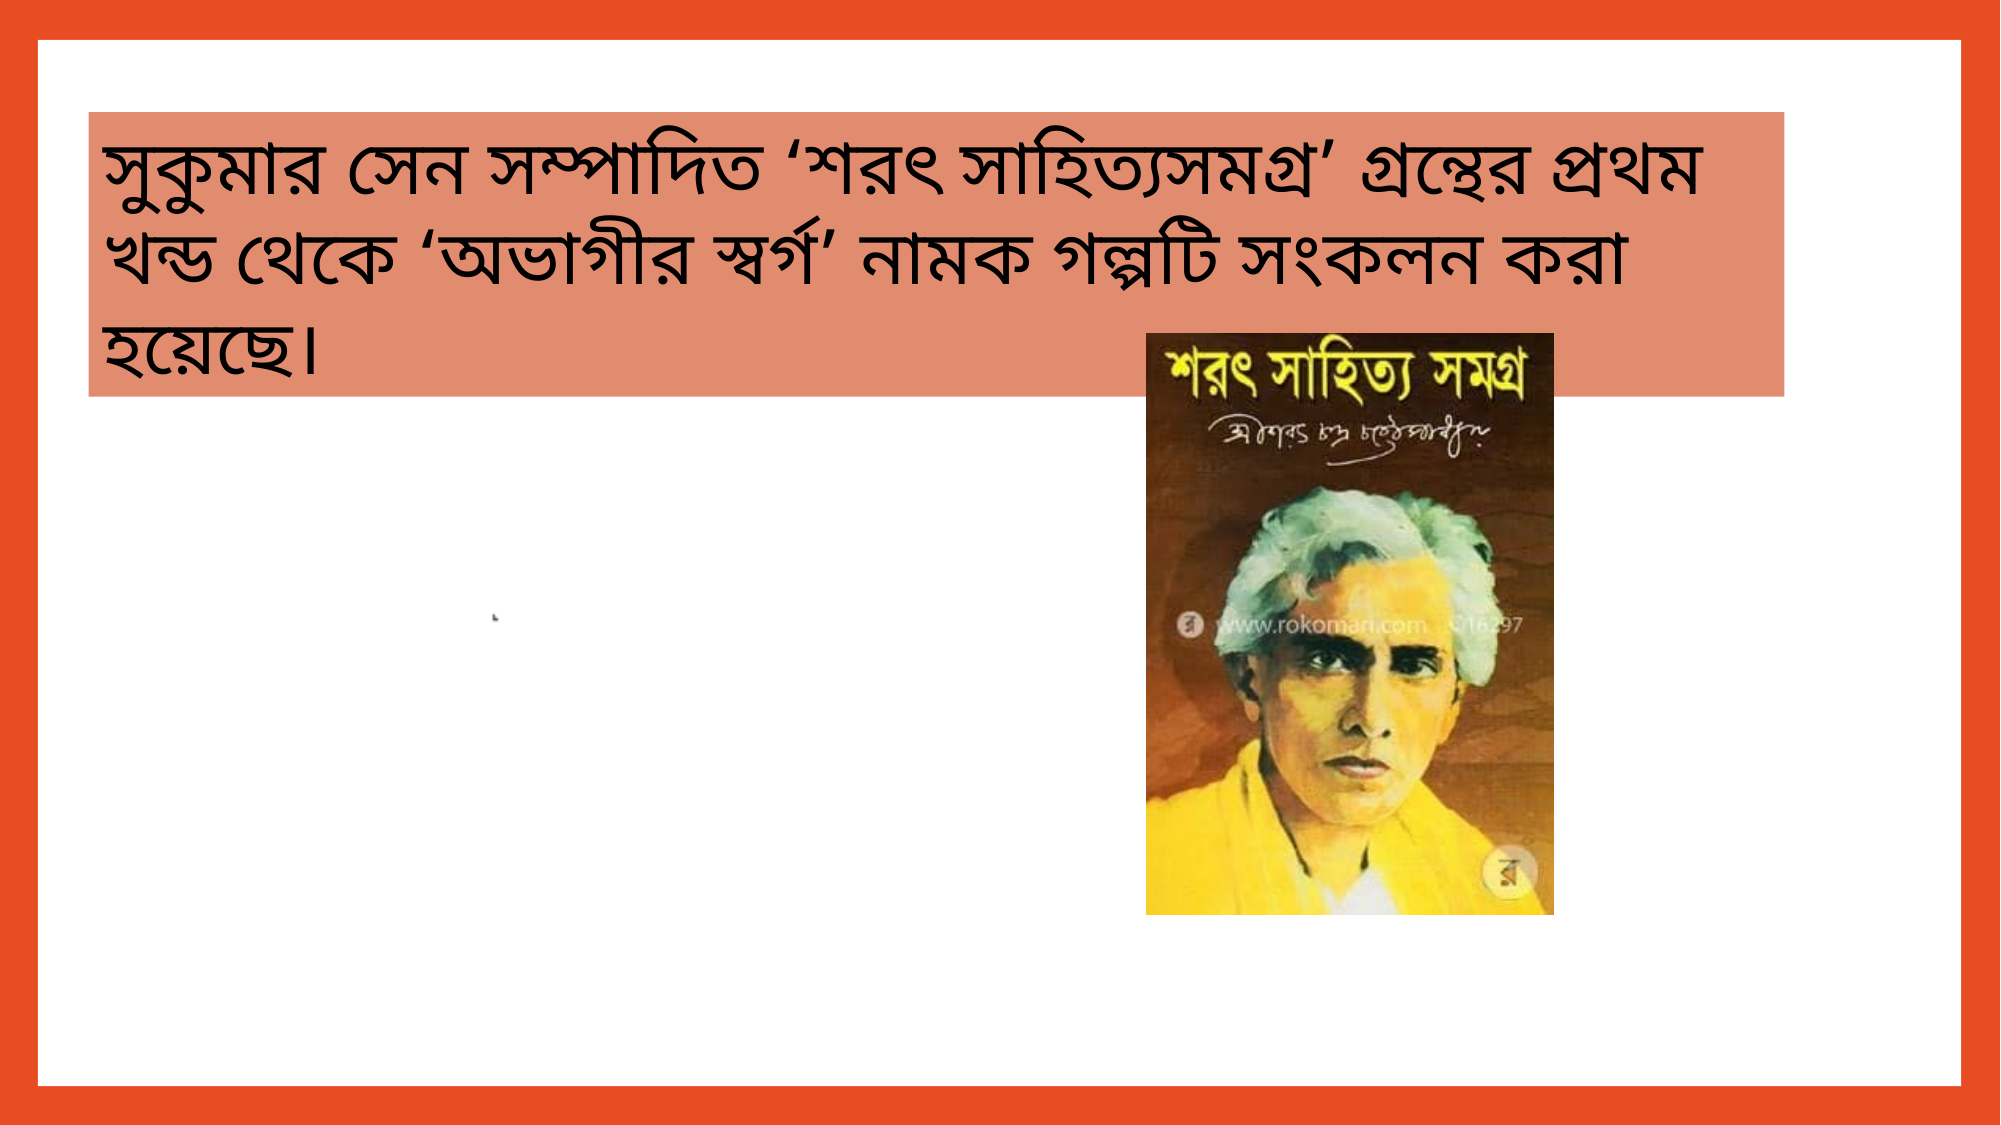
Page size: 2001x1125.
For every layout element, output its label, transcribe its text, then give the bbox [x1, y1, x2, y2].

picture [1146, 332, 1554, 915]
text_box সুকুমার সেন সম্পাদিত ‘শরৎ সাহিত্যসমগ্র’ গ্রন্থের প্রথম খন্ড থেকে ‘অভাগীর স্বর্গ’ নামক গল্পটি সংকলন করা হয়েছে। [88, 112, 1785, 397]
picture [179, 421, 814, 817]
